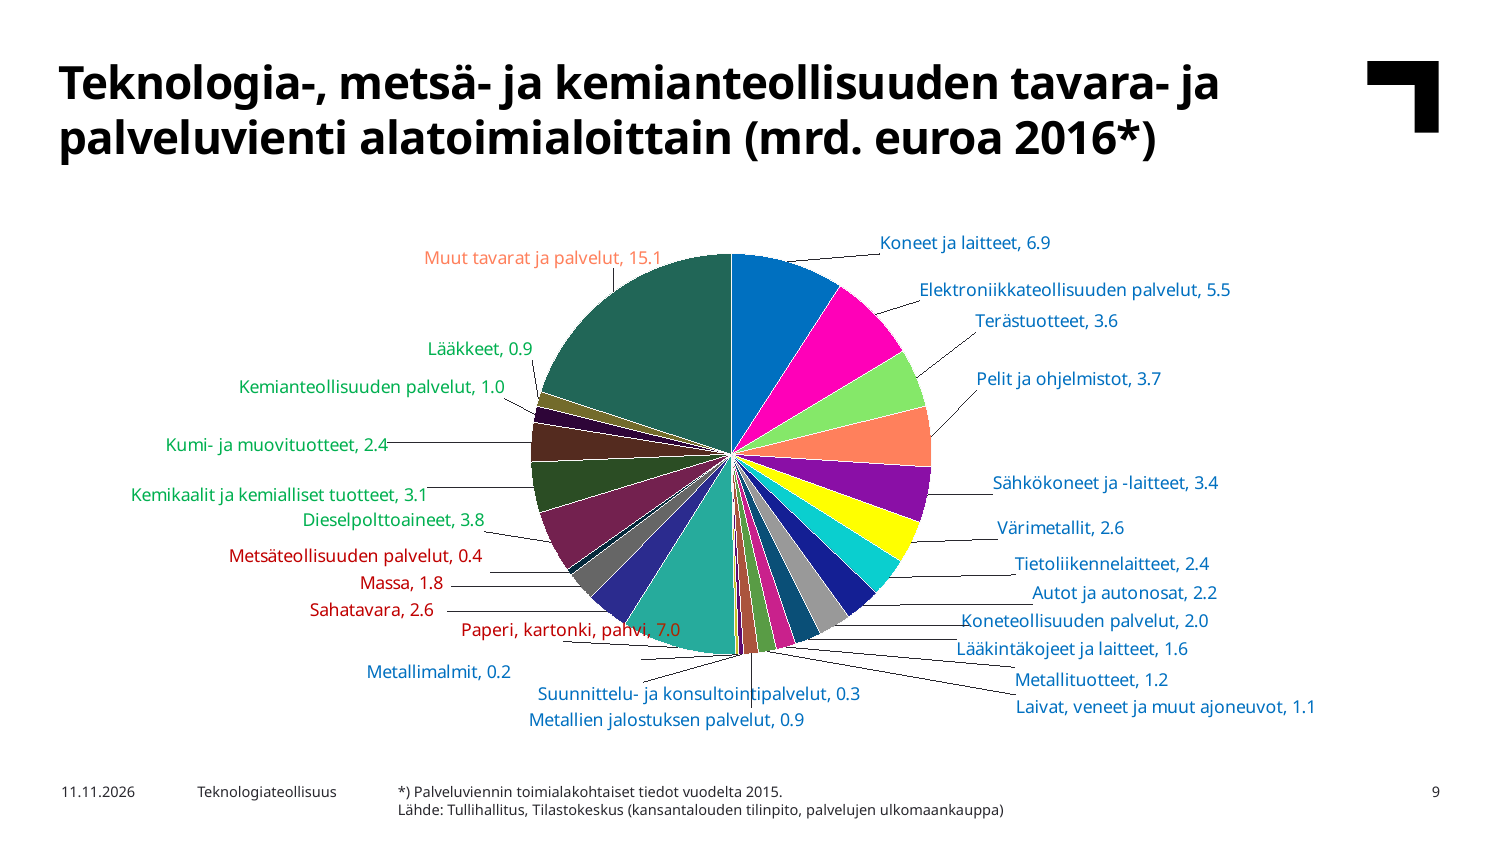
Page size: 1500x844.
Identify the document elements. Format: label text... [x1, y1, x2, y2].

slide_number 9 [1313, 775, 1456, 803]
chart [35, 193, 1411, 776]
list Teknologia-, metsä- ja kemianteollisuuden tavara- ja palveluvienti alatoimialoittain (mrd. euroa 2016*) [41, 46, 1367, 153]
footer Teknologiateollisuus [182, 785, 395, 803]
list *) Palveluviennin toimialakohtaiset tiedot vuodelta 2015. Lähde: Tullihallitus, Tilastokeskus (kansantalouden tilinpito, palvelujen ulkomaankauppa) [382, 785, 1080, 798]
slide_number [46, 785, 182, 803]
